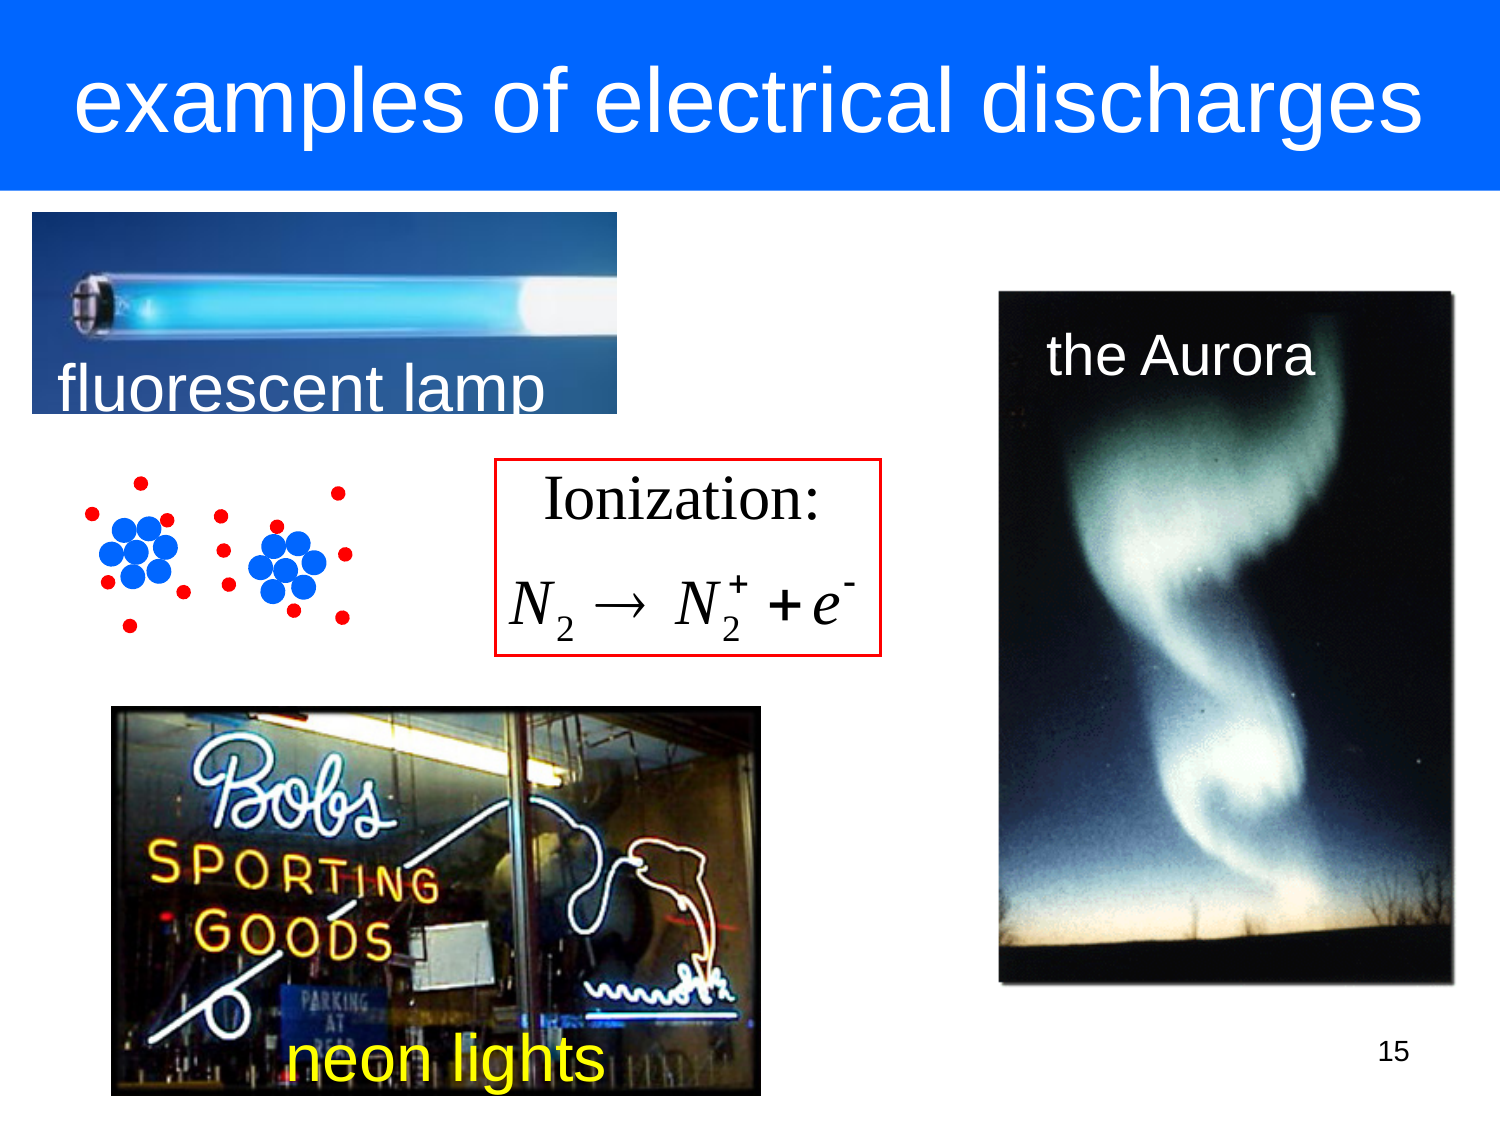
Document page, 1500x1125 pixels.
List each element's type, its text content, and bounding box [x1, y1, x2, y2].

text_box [985, 280, 1466, 1003]
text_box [32, 212, 617, 433]
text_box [111, 705, 761, 1104]
slide_number 15 [1074, 1024, 1425, 1103]
title examples of electrical discharges [0, 0, 1500, 191]
text_box [133, 476, 149, 484]
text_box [496, 460, 879, 655]
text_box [84, 485, 353, 634]
